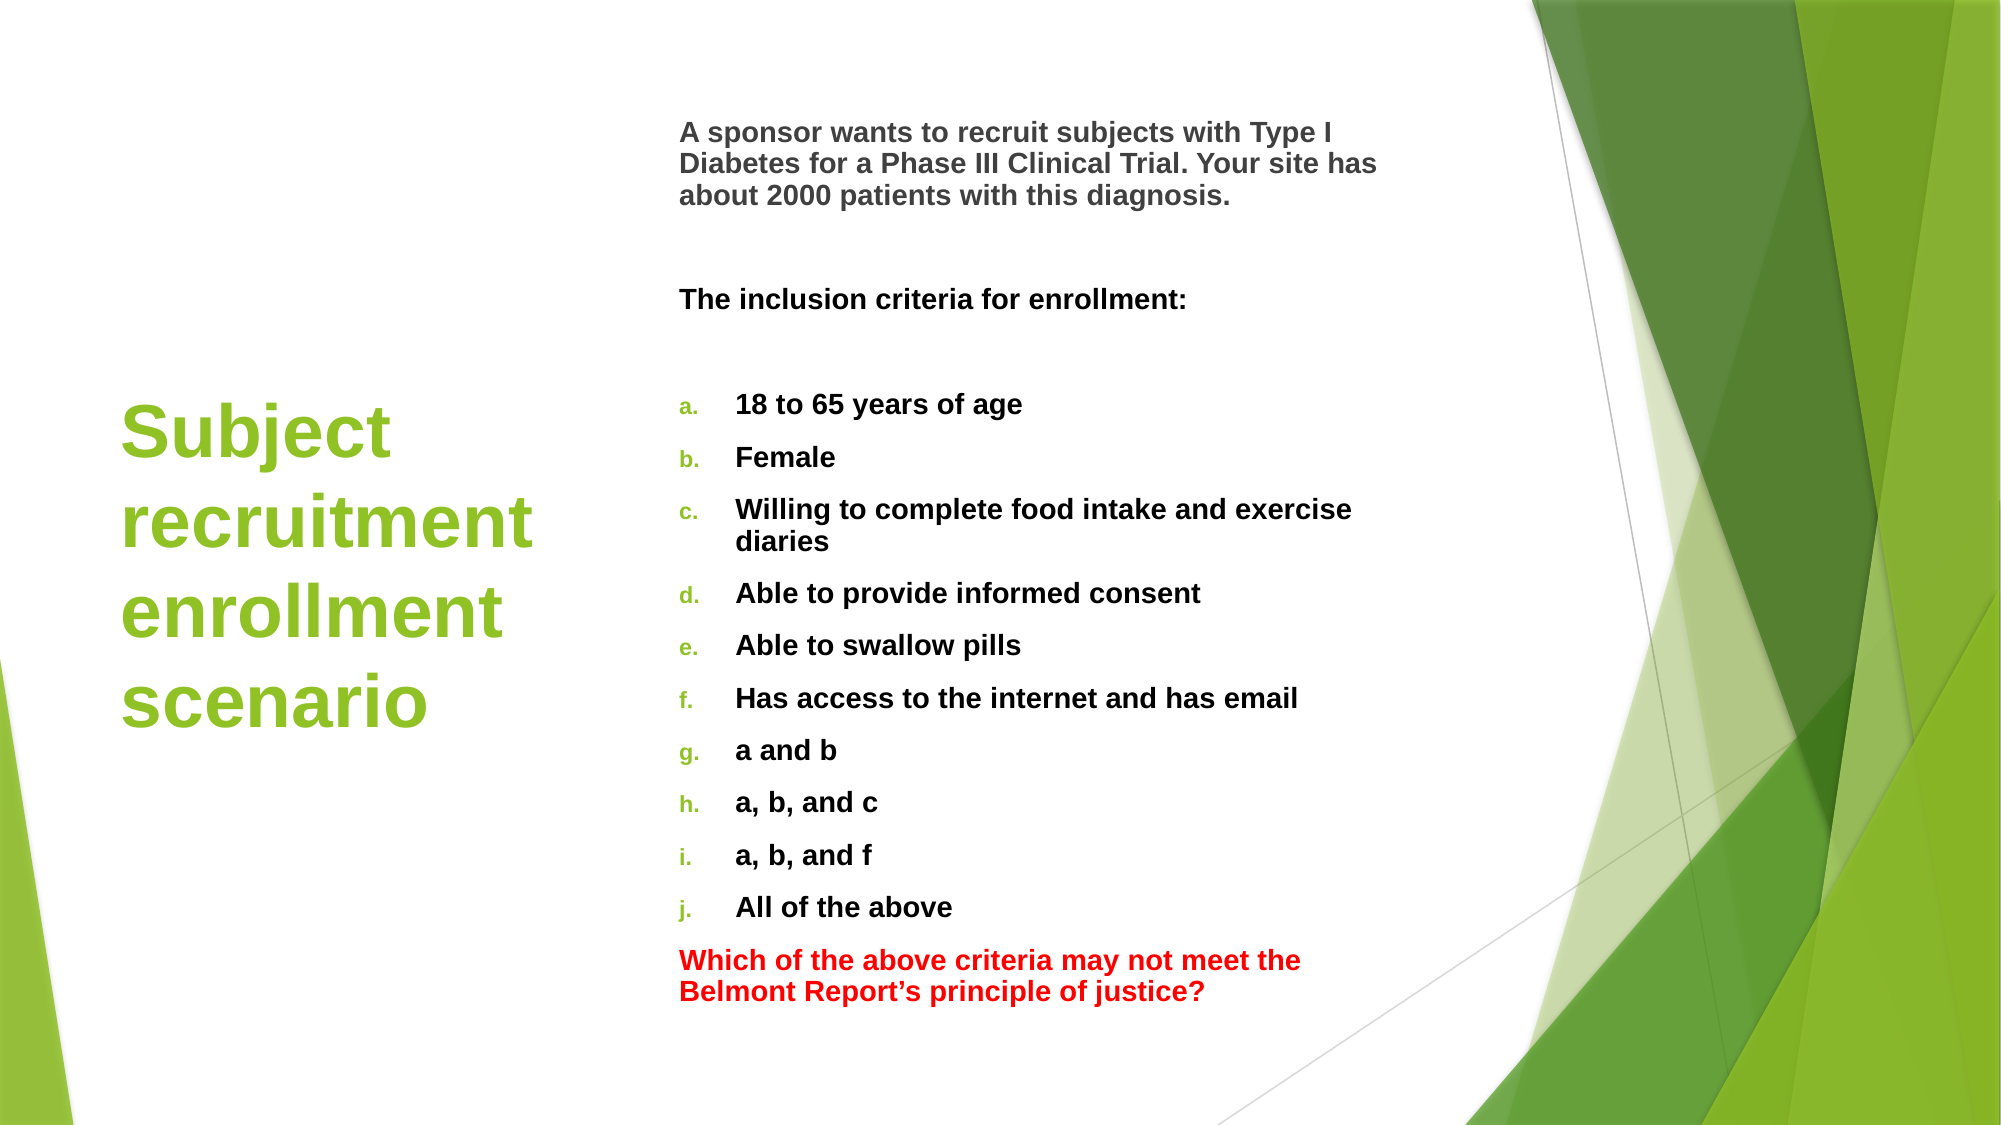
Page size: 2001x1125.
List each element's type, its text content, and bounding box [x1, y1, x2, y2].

list A sponsor wants to recruit subjects with Type I Diabetes for a Phase III Clinical Trial. Your site has about 2000 patients with this diagnosis. The inclusion criteria for enrollment: 18 to 65 years of age Female Willing to complete food intake and exercise diaries Able to provide informed consent Able to swallow pills Has access to the internet and has email a and b a, b, and c a, b, and f All of the above Which of the above criteria may not meet the Belmont Report’s principle of justice? [664, 18, 1425, 1107]
title Subject recruitment enrollment scenario [105, 133, 658, 991]
